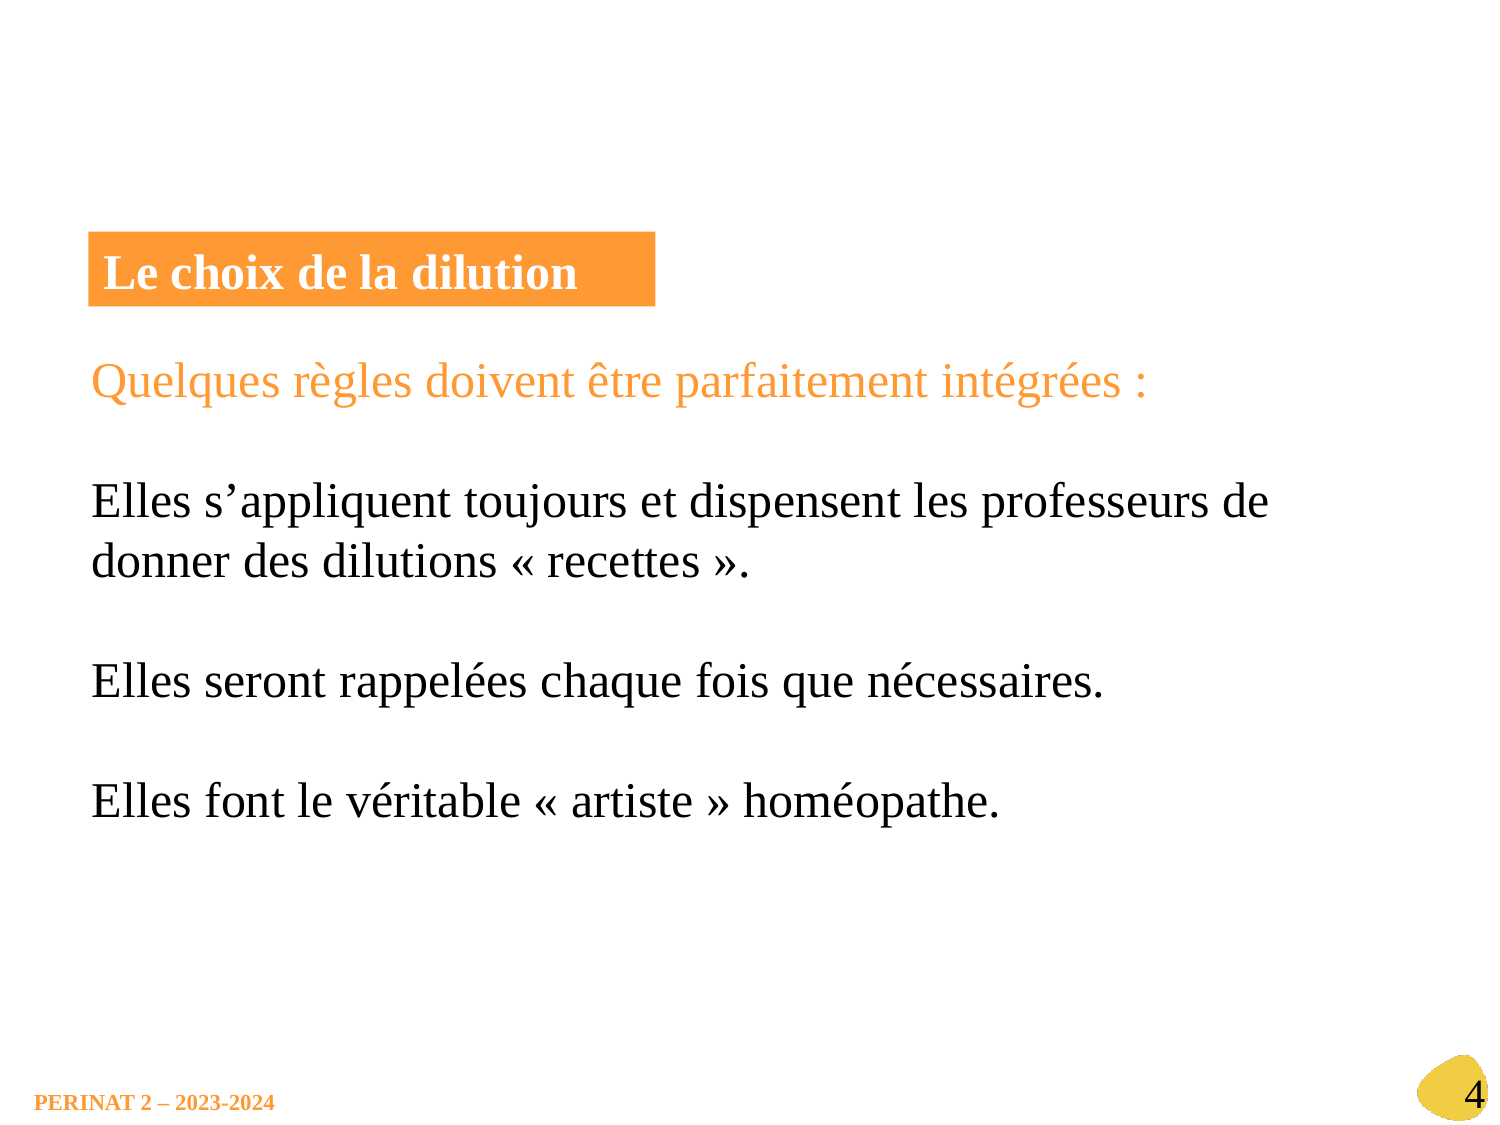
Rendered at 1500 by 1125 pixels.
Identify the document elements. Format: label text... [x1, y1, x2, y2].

text_box Le choix de la dilution [88, 231, 656, 307]
list Quelques règles doivent être parfaitement intégrées : Elles s’appliquent toujours et dispensent les professeurs de donner des dilutions « recettes ». Elles seront rappelées chaque fois que nécessaires. Elles font le véritable « artiste » homéopathe. [76, 339, 1402, 882]
picture [1411, 1053, 1494, 1122]
